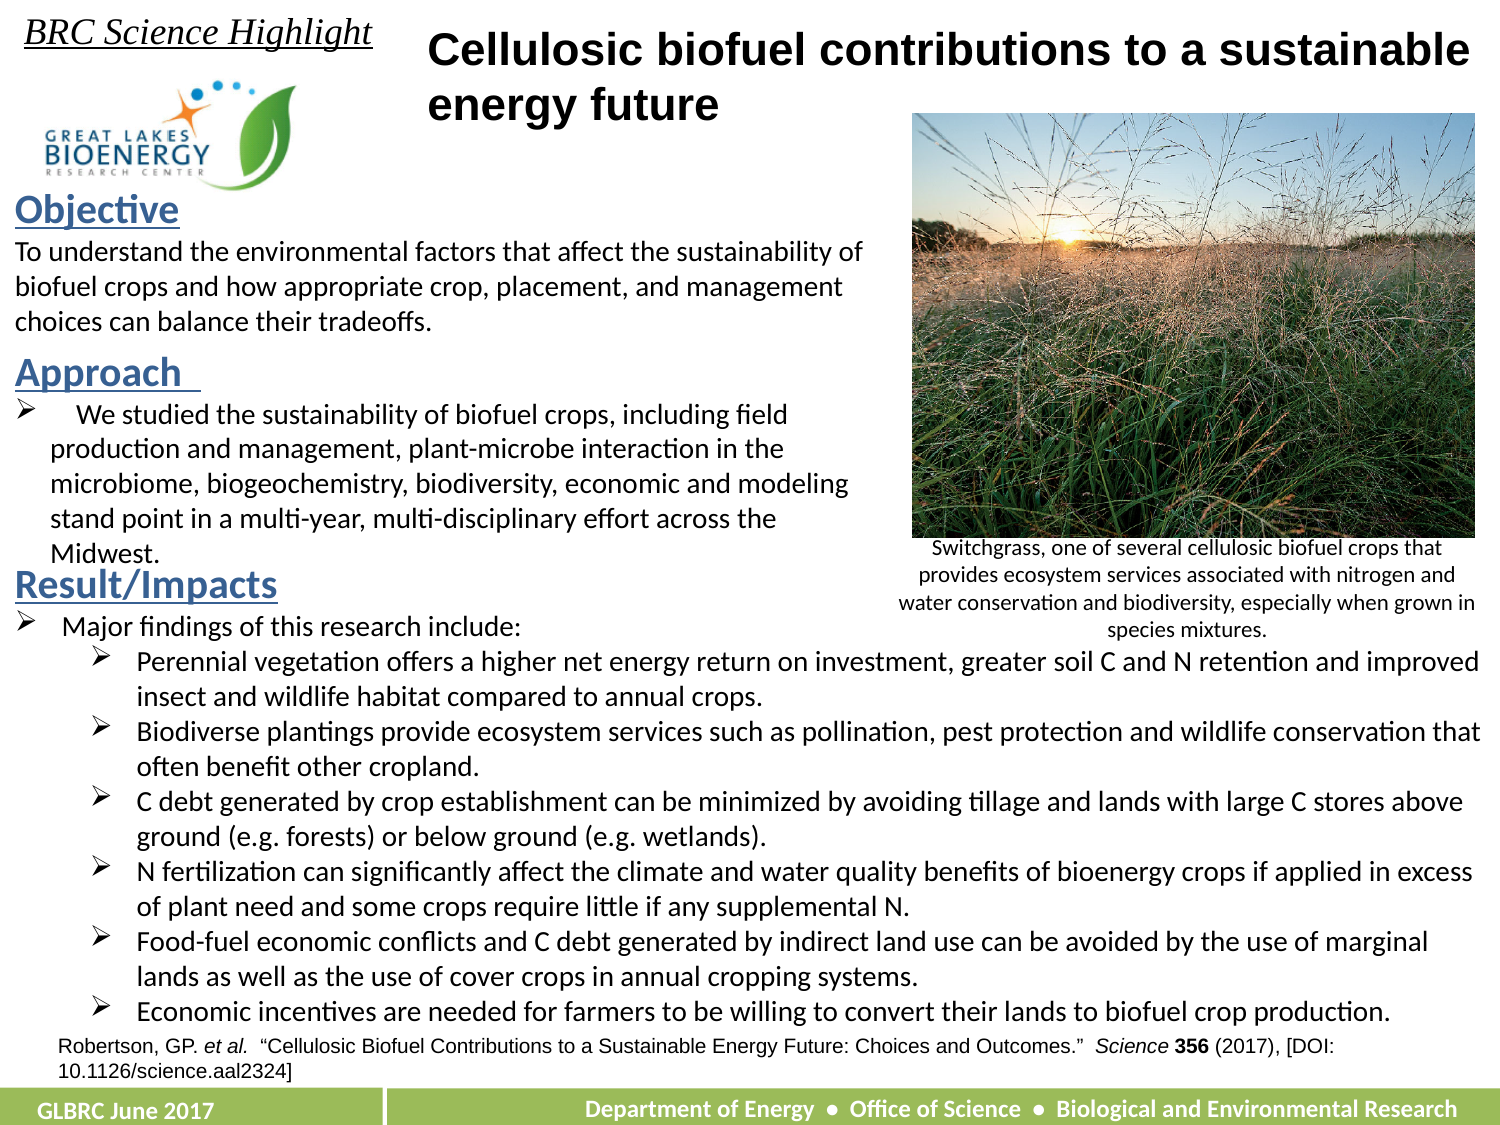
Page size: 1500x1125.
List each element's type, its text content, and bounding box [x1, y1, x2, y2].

picture [24, 67, 309, 194]
picture [912, 113, 1476, 538]
text_box Switchgrass, one of several cellulosic biofuel crops that provides ecosystem services associated with nitrogen and water conservation and biodiversity, especially when grown in species mixtures. [875, 524, 1500, 650]
text_box Robertson, GP. et al. “Cellulosic Biofuel Contributions to a Sustainable Energy Future: Choices and Outcomes.” Science 356 (2017), [DOI: 10.1126/science.aal2324] [43, 1035, 1500, 1090]
text_box Cellulosic biofuel contributions to a sustainable energy future [412, 12, 1500, 138]
text_box BRC Science Highlight [8, 0, 388, 60]
text_box Approach We studied the sustainability of biofuel crops, including field production and management, plant-microbe interaction in the microbiome, biogeochemistry, biodiversity, economic and modeling stand point in a multi-year, multi-disciplinary effort across the Midwest. [0, 337, 888, 549]
text_box Objective To understand the environmental factors that affect the sustainability of biofuel crops and how appropriate crop, placement, and management choices can balance their tradeoffs. [0, 174, 888, 337]
text_box GLBRC June 2017 [0, 1090, 375, 1125]
text_box Result/Impacts Major findings of this research include: Perennial vegetation offers a higher net energy return on investment, greater soil C and N retention and improved insect and wildlife habitat compared to annual crops. Biodiverse plantings provide ecosystem services such as pollination, pest protection and wildlife conservation that often benefit other cropland. C debt generated by crop establishment can be minimized by avoiding tillage and lands with large C stores above ground (e.g. forests) or below ground (e.g. wetlands). N fertilization can significantly affect the climate and water quality benefits of bioenergy crops if applied in excess of plant need and some crops require little if any supplemental N. Food-fuel economic conflicts and C debt generated by indirect land use can be avoided by the use of marginal lands as well as the use of cover crops in annual cropping systems. Economic incentives are needed for farmers to be willing to convert their lands to biofuel crop production. [0, 549, 1500, 1035]
